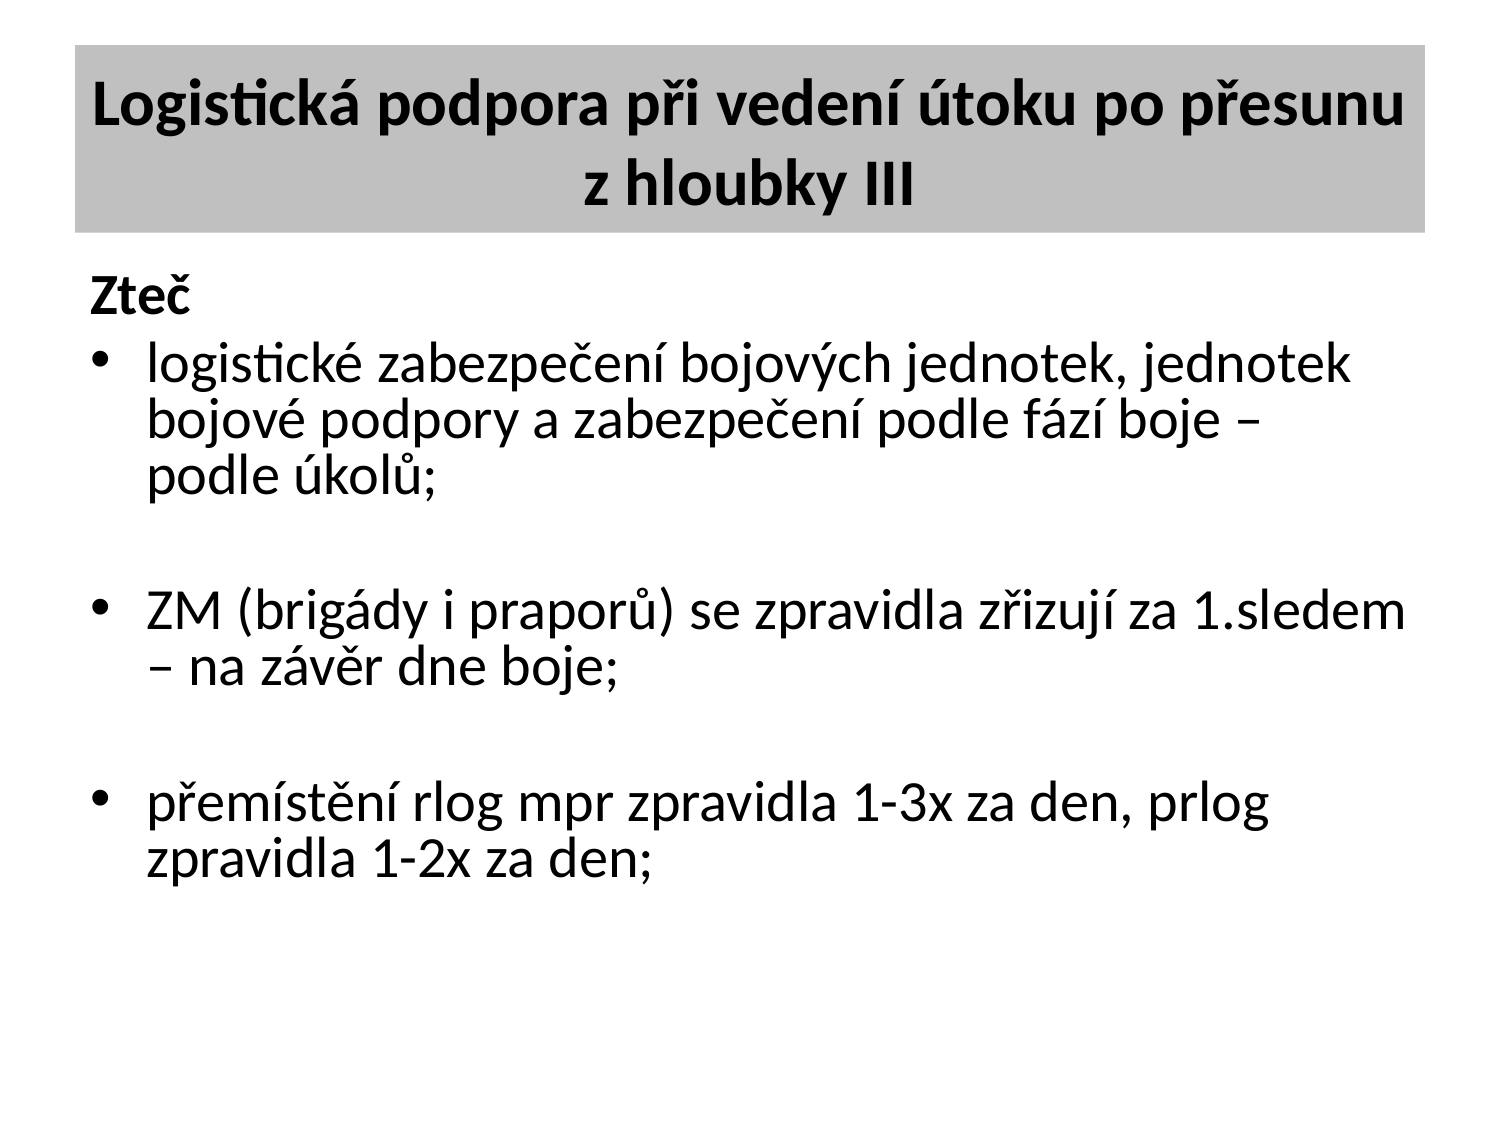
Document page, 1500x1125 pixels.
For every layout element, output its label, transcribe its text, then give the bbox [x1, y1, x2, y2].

list Zteč logistické zabezpečení bojových jednotek, jednotek bojové podpory a zabezpečení podle fází boje – podle úkolů; ZM (brigády i praporů) se zpravidla zřizují za 1.sledem – na závěr dne boje; přemístění rlog mpr zpravidla 1-3x za den, prlog zpravidla 1-2x za den; [75, 262, 1425, 1005]
title Logistická podpora při vedení útoku po přesunu z hloubky III [75, 45, 1425, 233]
